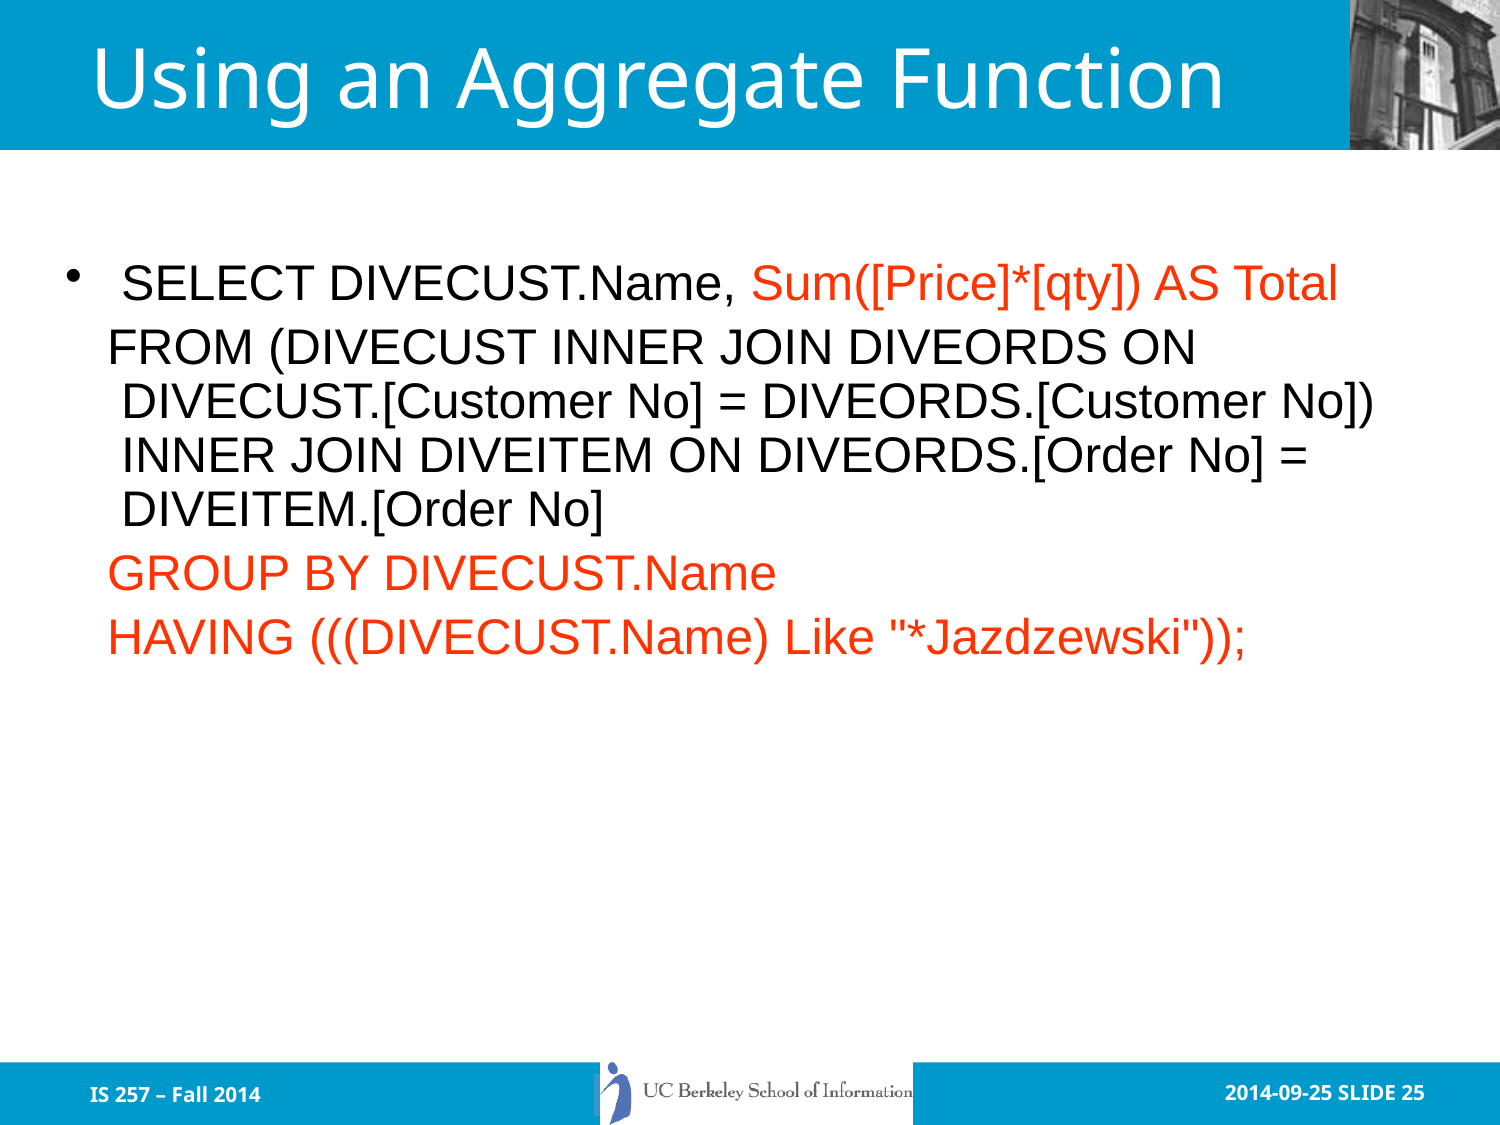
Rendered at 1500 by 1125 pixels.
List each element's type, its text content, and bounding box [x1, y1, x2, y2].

list SELECT DIVECUST.Name, Sum([Price]*[qty]) AS Total FROM (DIVECUST INNER JOIN DIVEORDS ON DIVECUST.[Customer No] = DIVEORDS.[Customer No]) INNER JOIN DIVEITEM ON DIVEORDS.[Order No] = DIVEITEM.[Order No] GROUP BY DIVECUST.Name HAVING (((DIVECUST.Name) Like "*Jazdzewski")); [50, 249, 1463, 925]
picture [594, 1062, 912, 1125]
slide_number IS 257 – Fall 2014 [75, 1062, 388, 1125]
title Using an Aggregate Function [75, 0, 1350, 150]
picture [1351, 0, 1500, 150]
